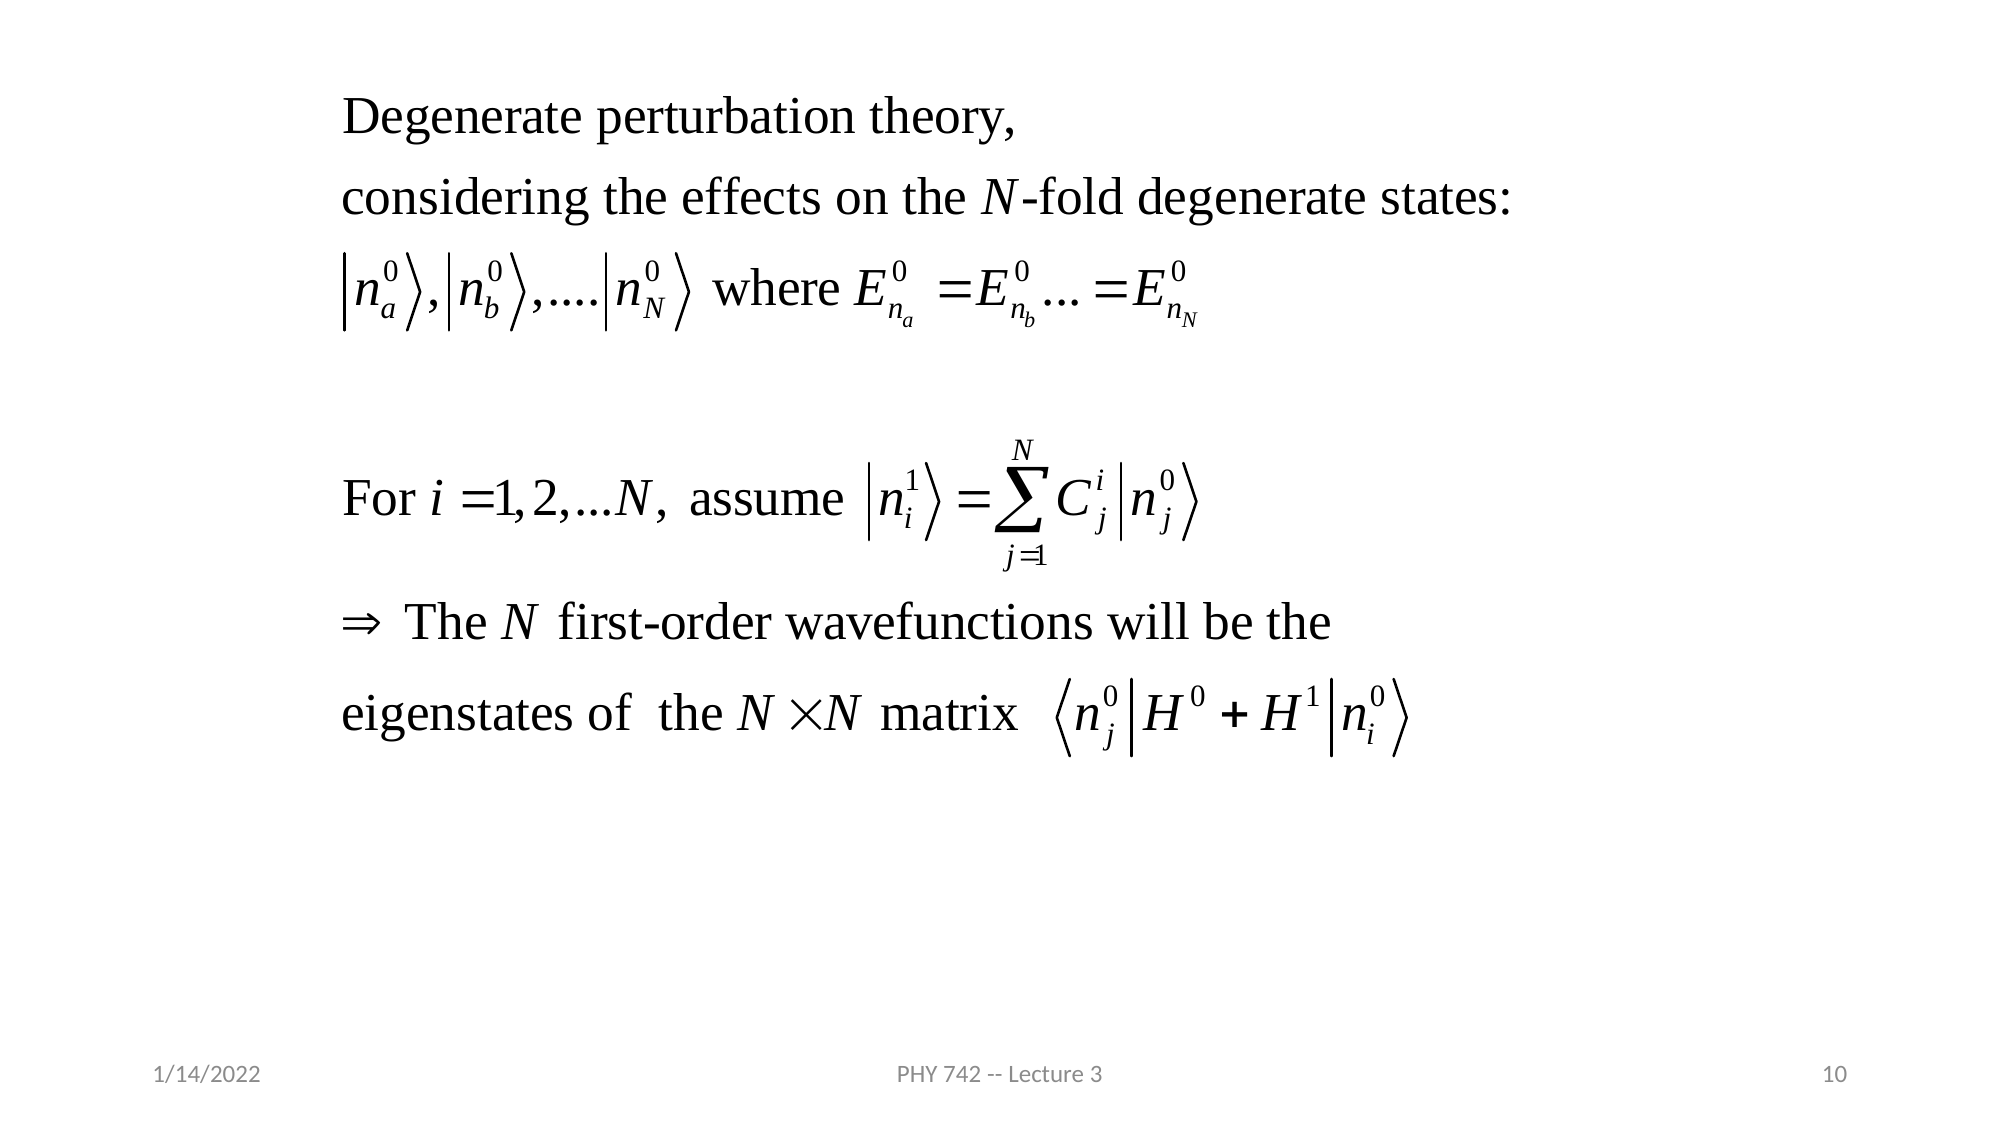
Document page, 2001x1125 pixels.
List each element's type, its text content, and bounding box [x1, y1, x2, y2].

slide_number 10 [1412, 1042, 1863, 1103]
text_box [337, 89, 1515, 763]
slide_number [137, 1042, 588, 1103]
footer PHY 742 -- Lecture 3 [662, 1042, 1338, 1103]
